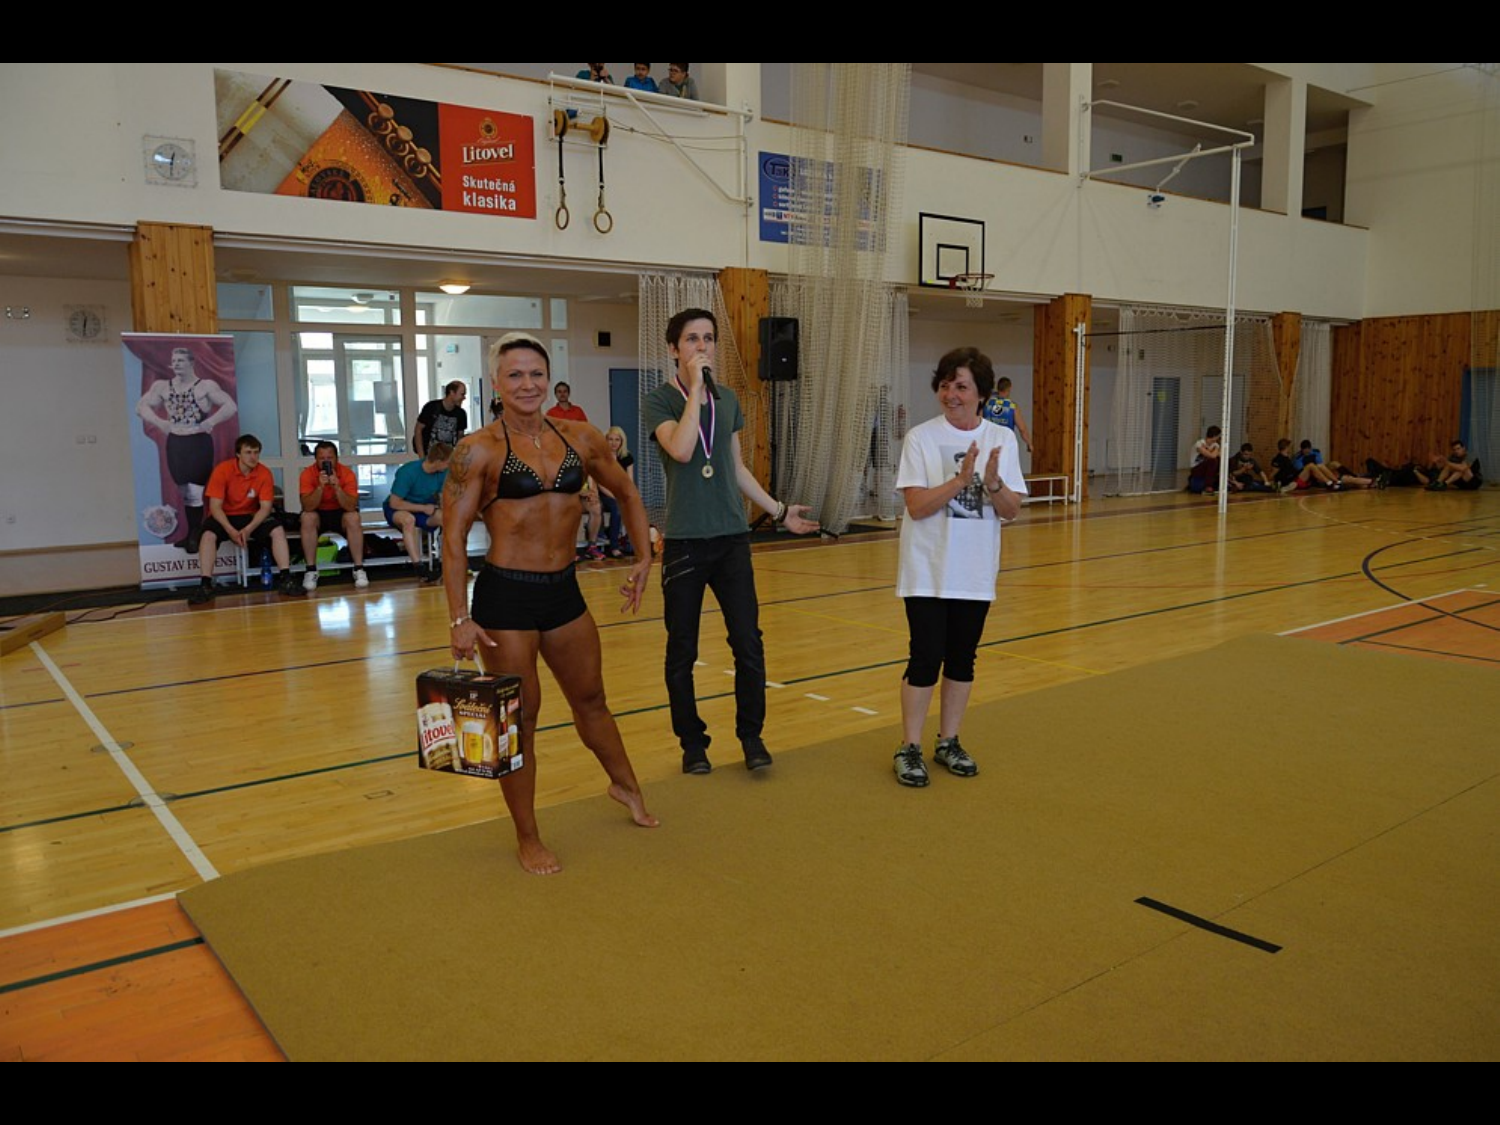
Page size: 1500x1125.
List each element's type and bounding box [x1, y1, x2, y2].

picture [0, 63, 1500, 1062]
